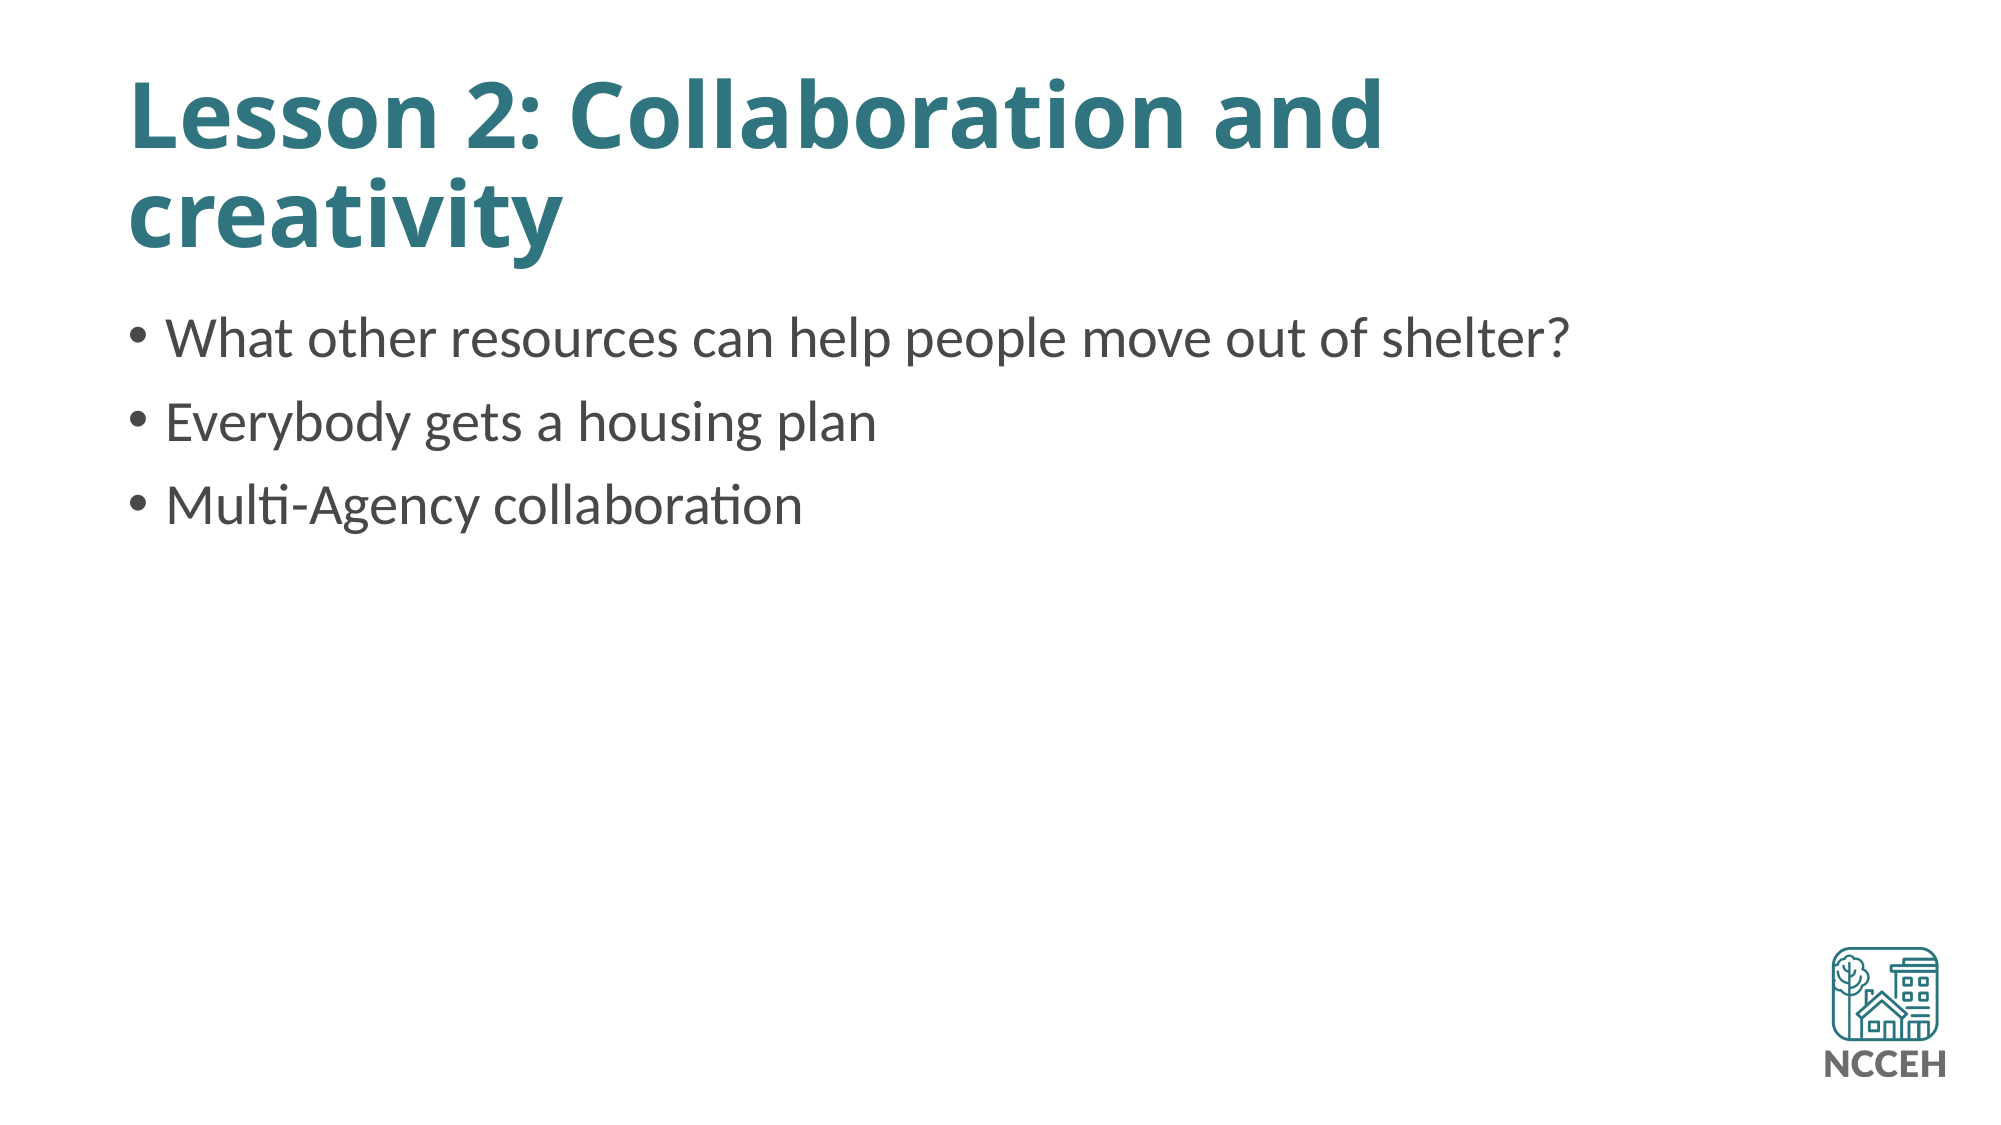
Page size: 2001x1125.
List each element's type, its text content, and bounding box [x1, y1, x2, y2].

list What other resources can help people move out of shelter? Everybody gets a housing plan Multi-Agency collaboration [112, 299, 1863, 1014]
picture [1797, 924, 1973, 1100]
title Lesson 2: Collaboration and creativity [112, 59, 1863, 278]
